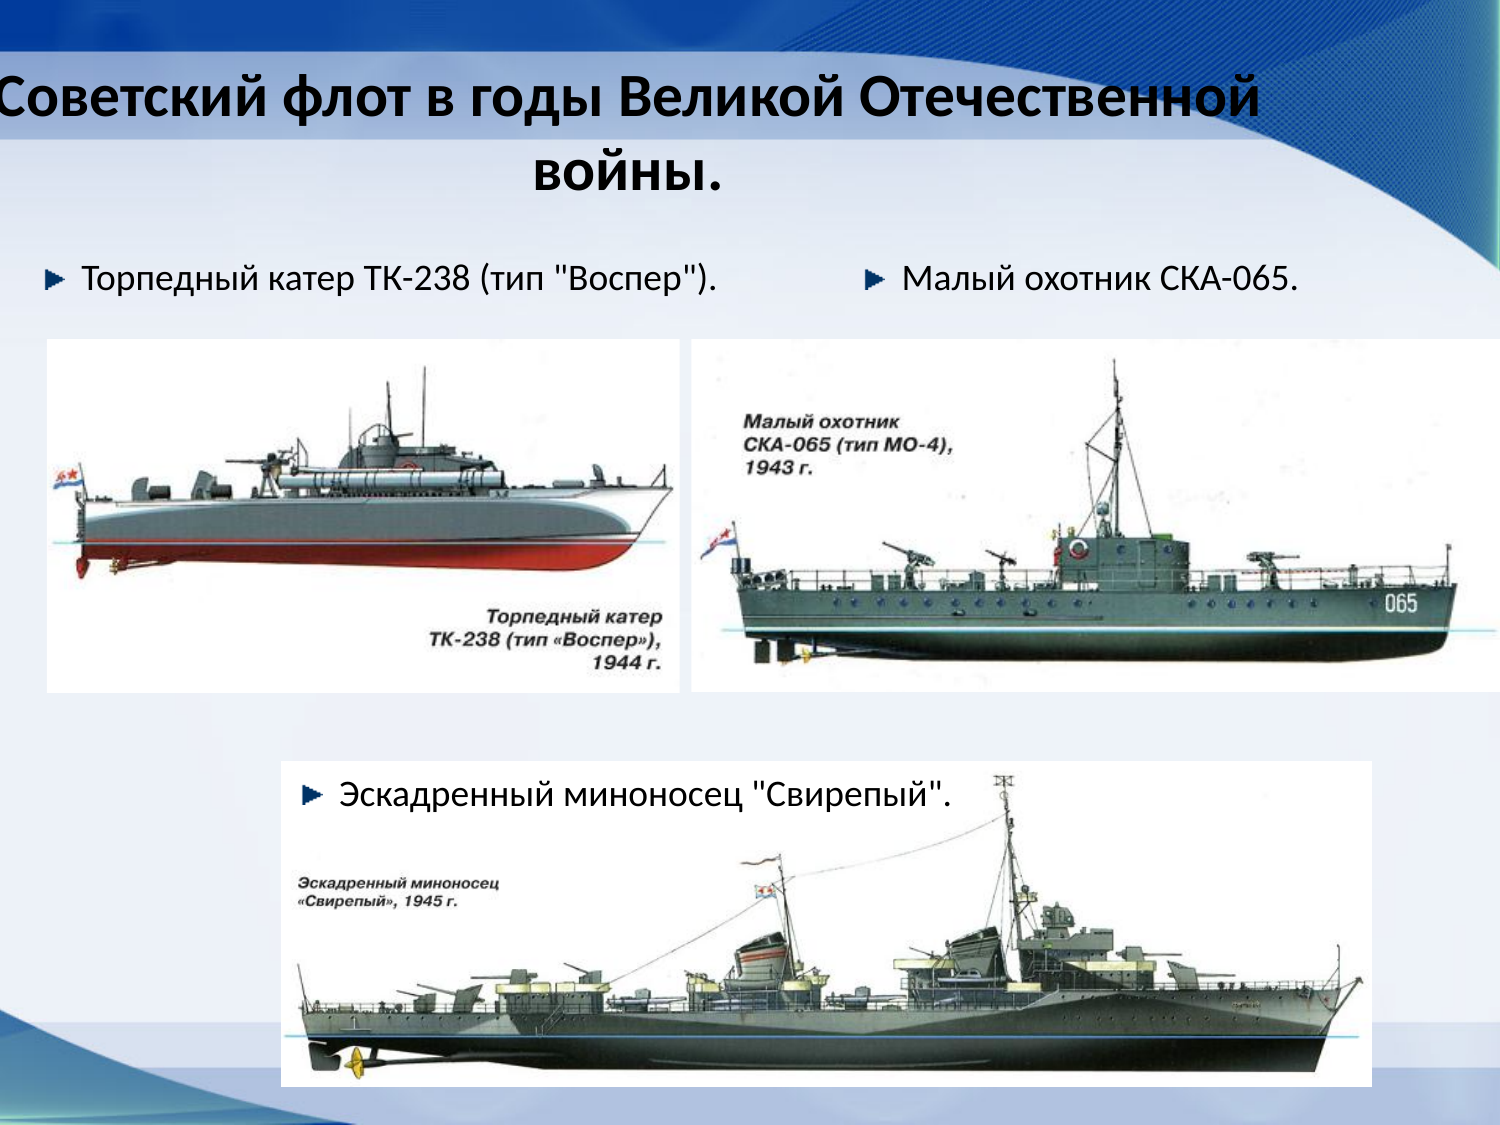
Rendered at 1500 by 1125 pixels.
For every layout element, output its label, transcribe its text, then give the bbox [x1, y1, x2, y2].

text_box Торпедный катер ТК-238 (тип "Воспер"). [23, 246, 821, 306]
picture [0, 0, 1500, 1125]
text_box Малый охотник СКА-065. [843, 246, 1383, 306]
title Советский флот в годы Великой Отечественной войны. [0, 46, 1304, 211]
